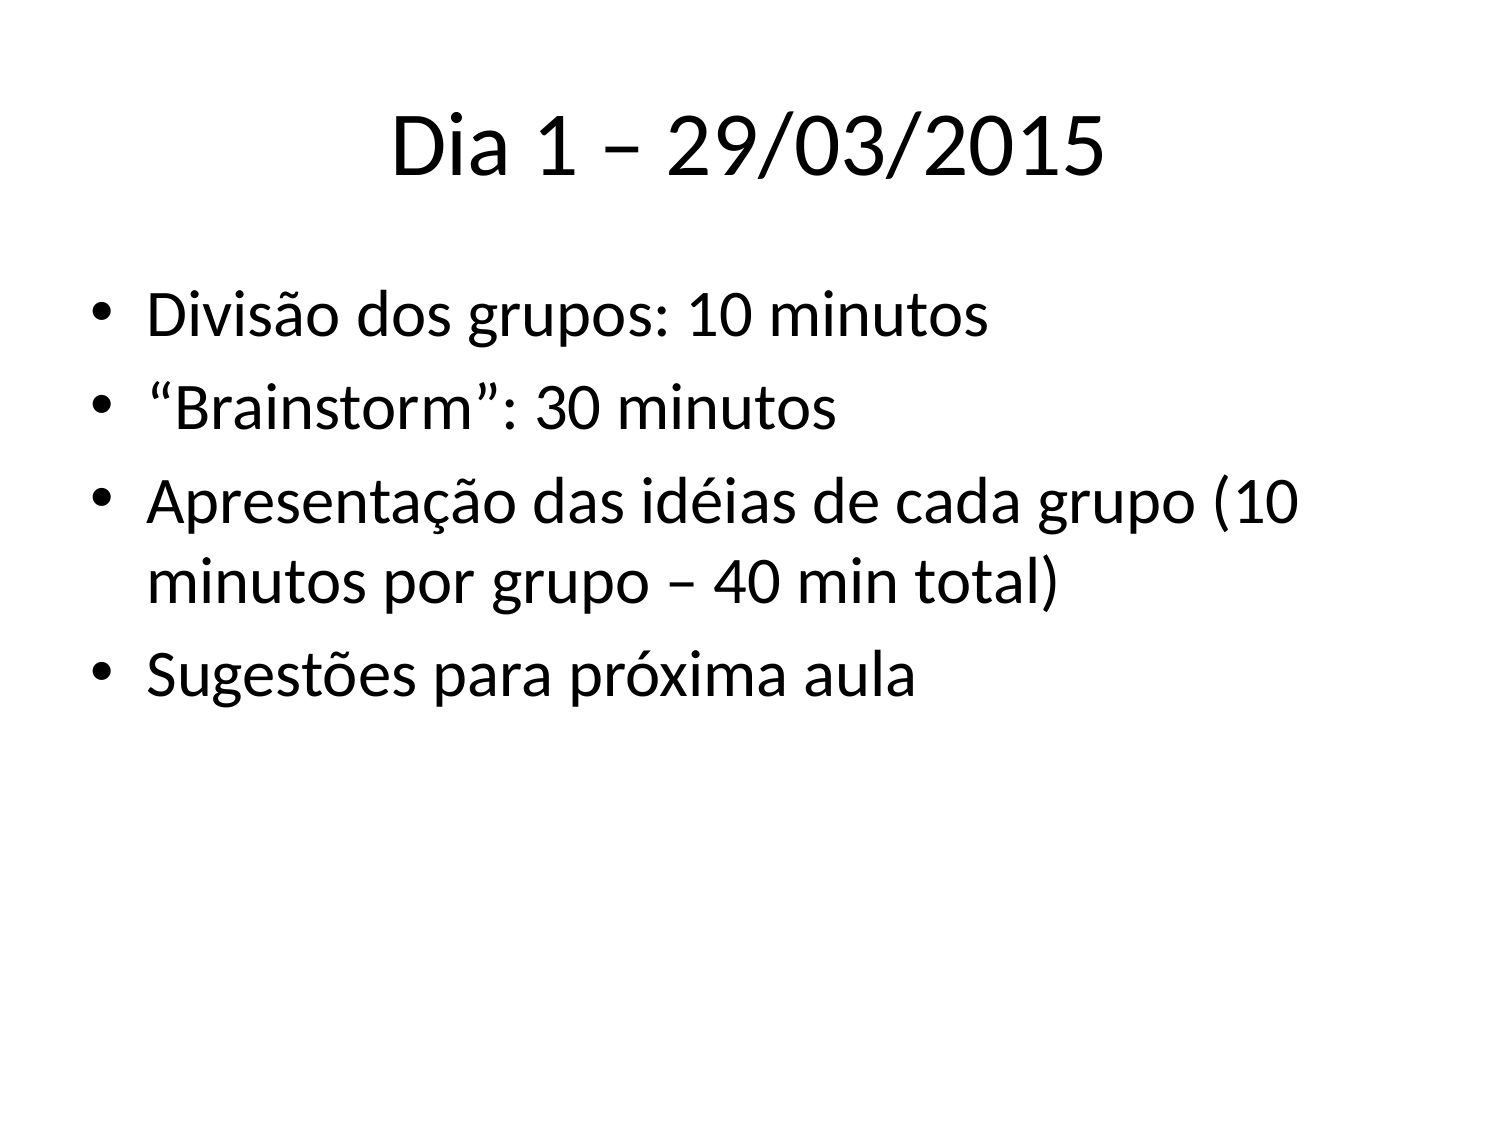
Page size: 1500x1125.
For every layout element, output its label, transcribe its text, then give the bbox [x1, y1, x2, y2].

list Divisão dos grupos: 10 minutos “Brainstorm”: 30 minutos Apresentação das idéias de cada grupo (10 minutos por grupo – 40 min total) Sugestões para próxima aula [75, 262, 1425, 1005]
title Dia 1 – 29/03/2015 [75, 45, 1425, 233]
